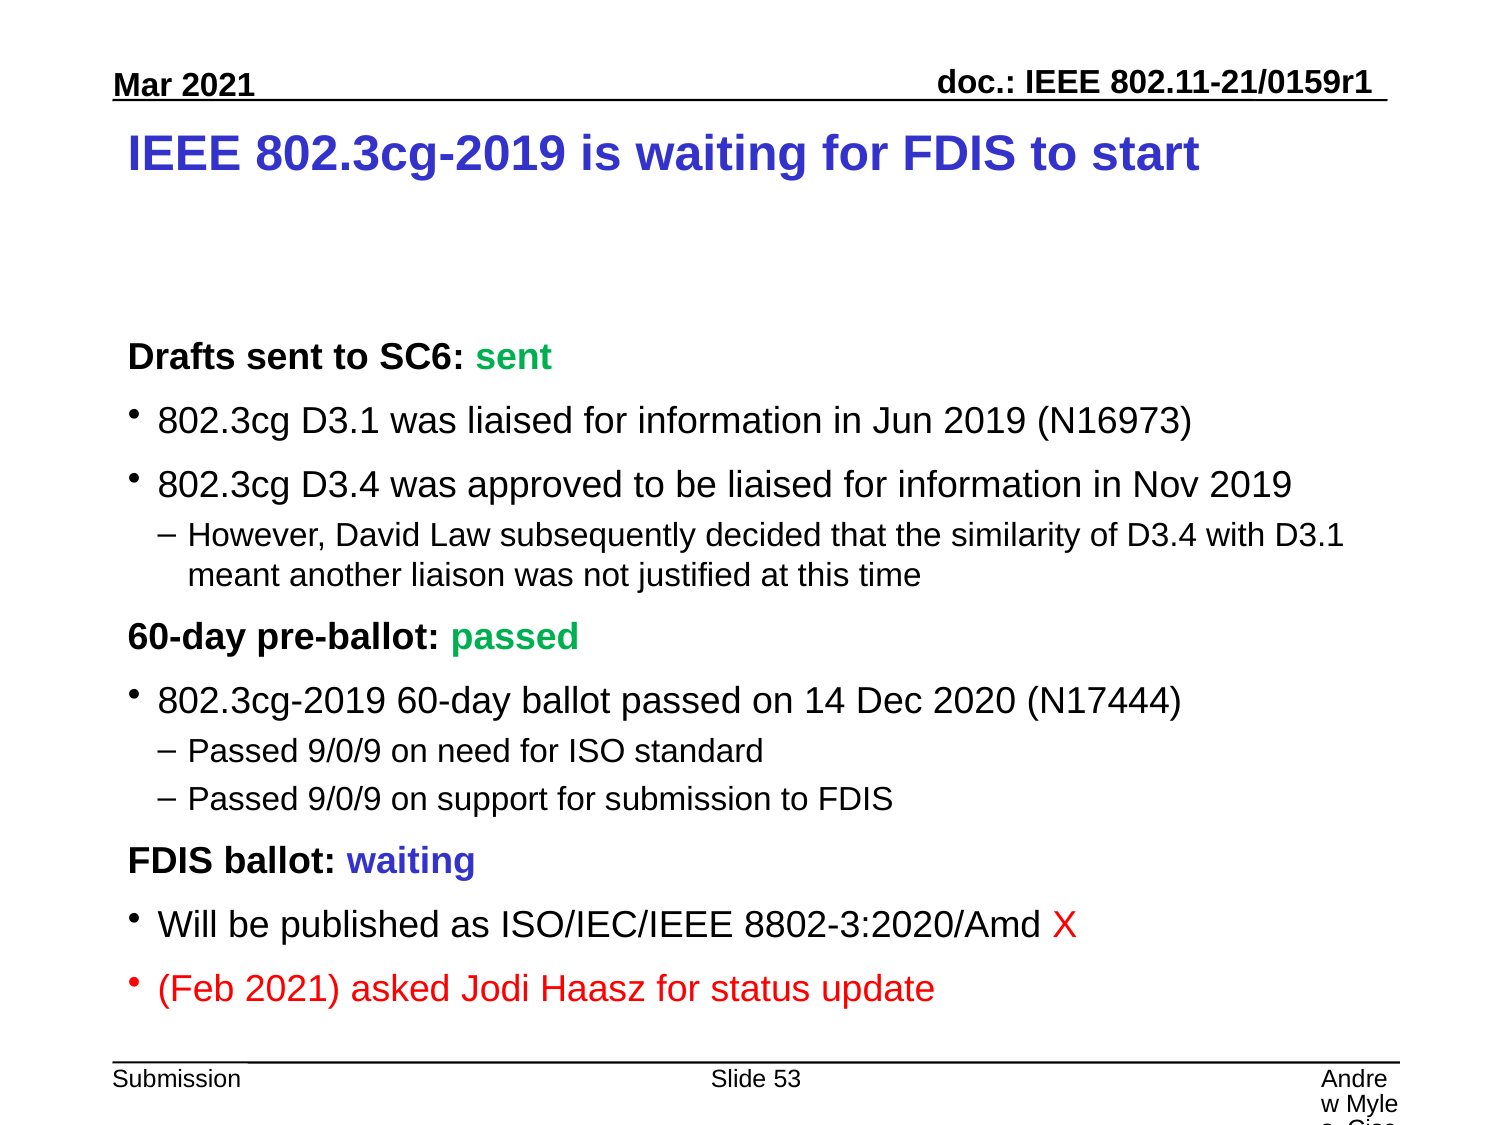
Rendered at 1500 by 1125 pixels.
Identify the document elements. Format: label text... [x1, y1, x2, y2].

title IEEE 802.3cg-2019 is waiting for FDIS to start [112, 112, 1388, 288]
slide_number Slide 53 [709, 1061, 803, 1093]
footer Andrew Myles, Cisco [1320, 1061, 1402, 1093]
list Drafts sent to SC6: sent 802.3cg D3.1 was liaised for information in Jun 2019 (N16973) 802.3cg D3.4 was approved to be liaised for information in Nov 2019 However, David Law subsequently decided that the similarity of D3.4 with D3.1 meant another liaison was not justified at this time 60-day pre-ballot: passed 802.3cg-2019 60-day ballot passed on 14 Dec 2020 (N17444) Passed 9/0/9 on need for ISO standard Passed 9/0/9 on support for submission to FDIS FDIS ballot: waiting Will be published as ISO/IEC/IEEE 8802-3:2020/Amd X (Feb 2021) asked Jodi Haasz for status update [112, 324, 1388, 1000]
